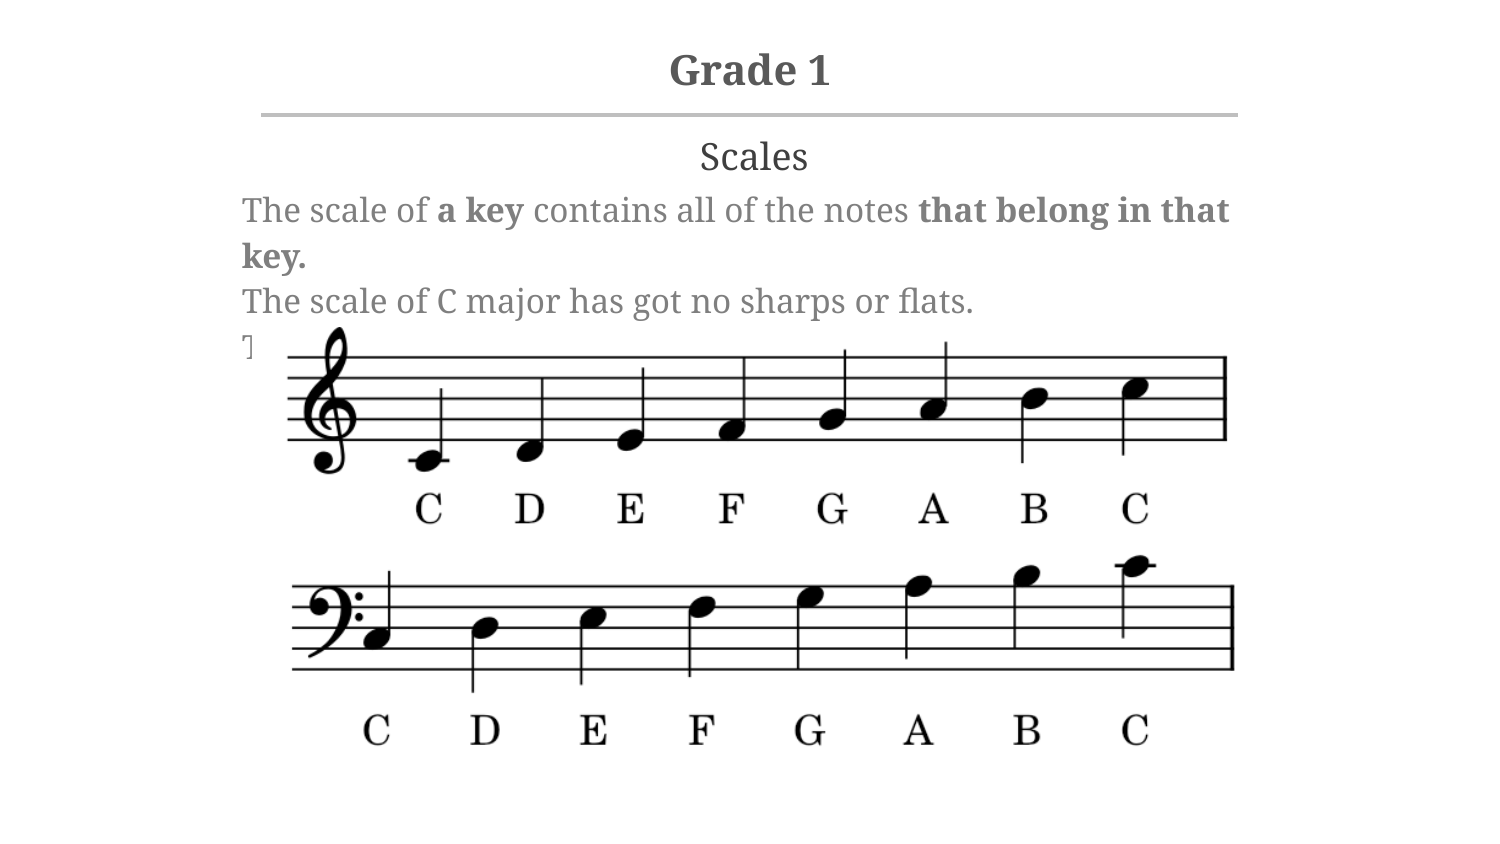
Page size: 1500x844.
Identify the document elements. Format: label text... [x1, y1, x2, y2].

text_box The scale of a key contains all of the notes that belong in that key. The scale of C major has got no sharps or flats. The following is C Major scale ascending on both clefs [230, 178, 1279, 323]
text_box Scales [685, 118, 978, 178]
picture [248, 327, 1259, 772]
